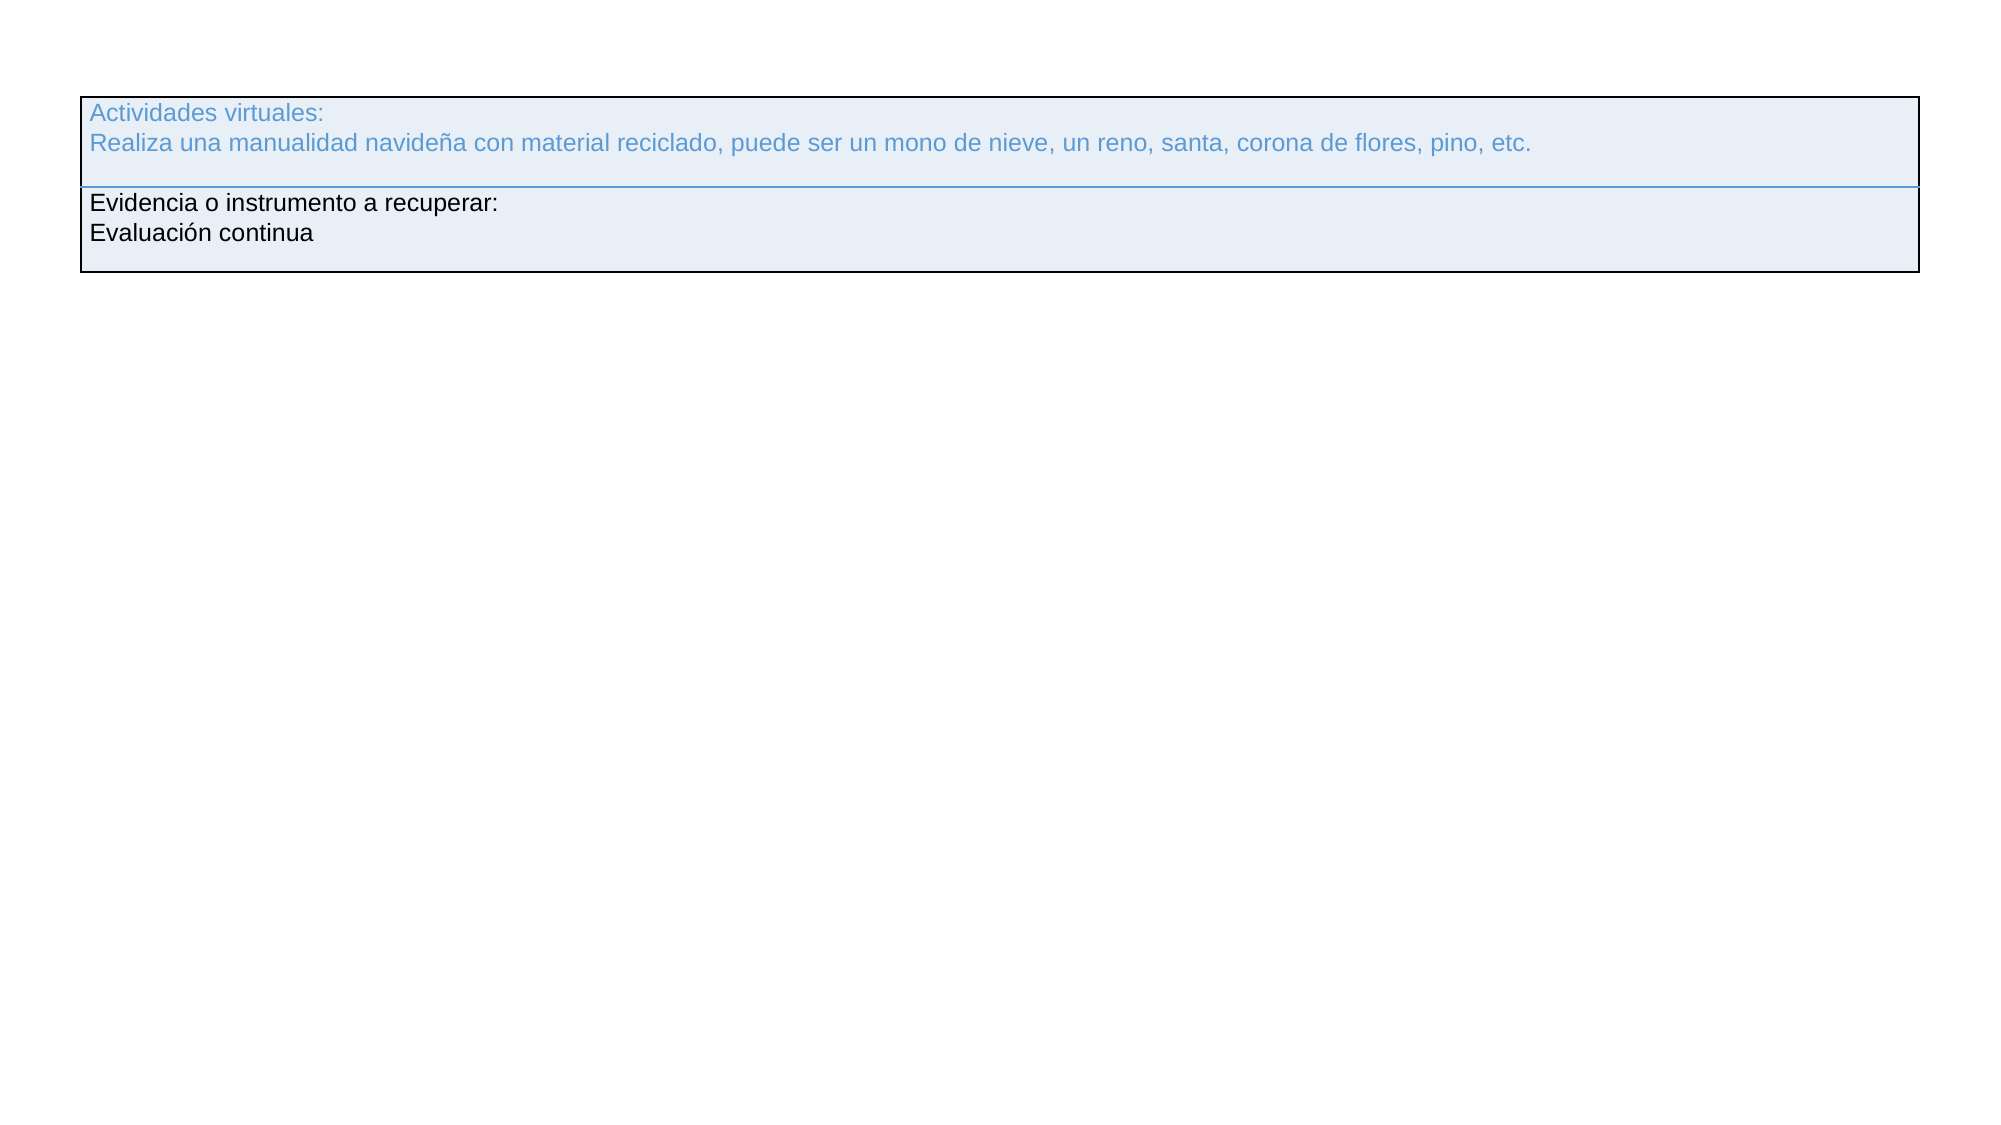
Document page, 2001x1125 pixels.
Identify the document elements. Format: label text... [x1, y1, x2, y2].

table_header Actividades virtuales: Realiza una manualidad navideña con material reciclado, puede ser un mono de nieve, un reno, santa, corona de flores, pino, etc. [82, 98, 1918, 186]
table_cell Evidencia o instrumento a recuperar: Evaluación continua [82, 188, 1918, 271]
